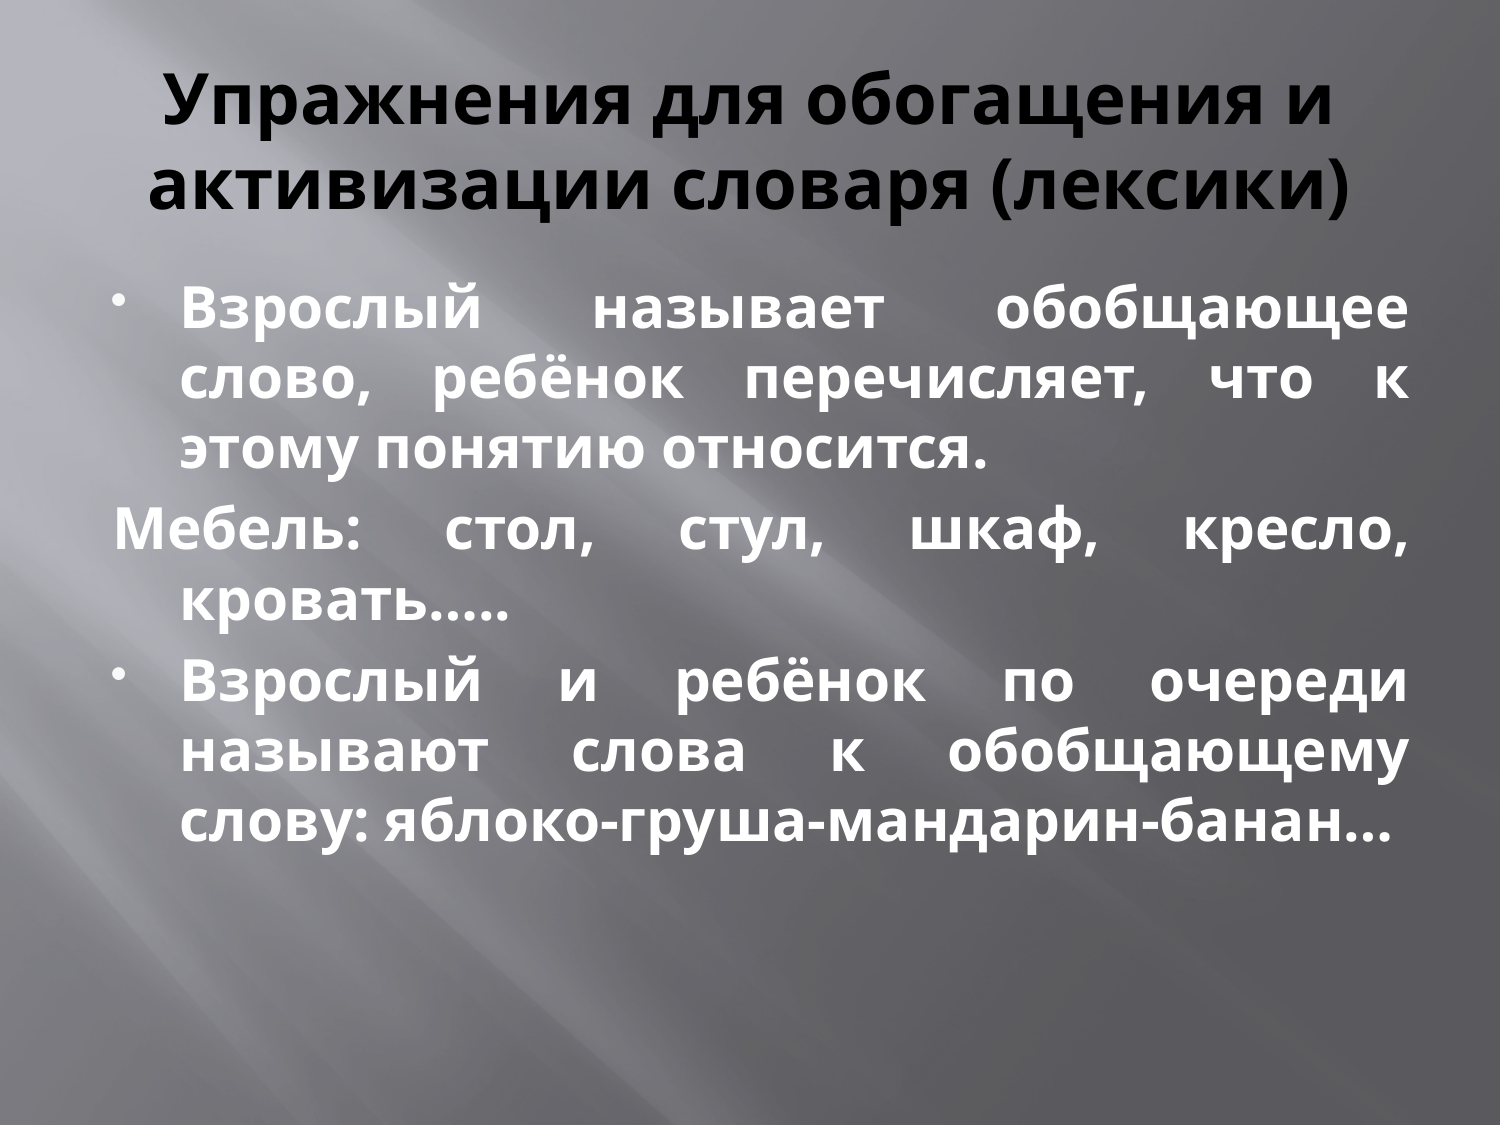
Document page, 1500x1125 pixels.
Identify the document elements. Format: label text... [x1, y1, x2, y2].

list Взрослый называет обобщающее слово, ребёнок перечисляет, что к этому понятию относится. Мебель: стол, стул, шкаф, кресло, кровать….. Взрослый и ребёнок по очереди называют слова к обобщающему слову: яблоко-груша-мандарин-банан… [74, 262, 1426, 1036]
title Упражнения для обогащения и активизации словаря (лексики) [75, 45, 1425, 233]
